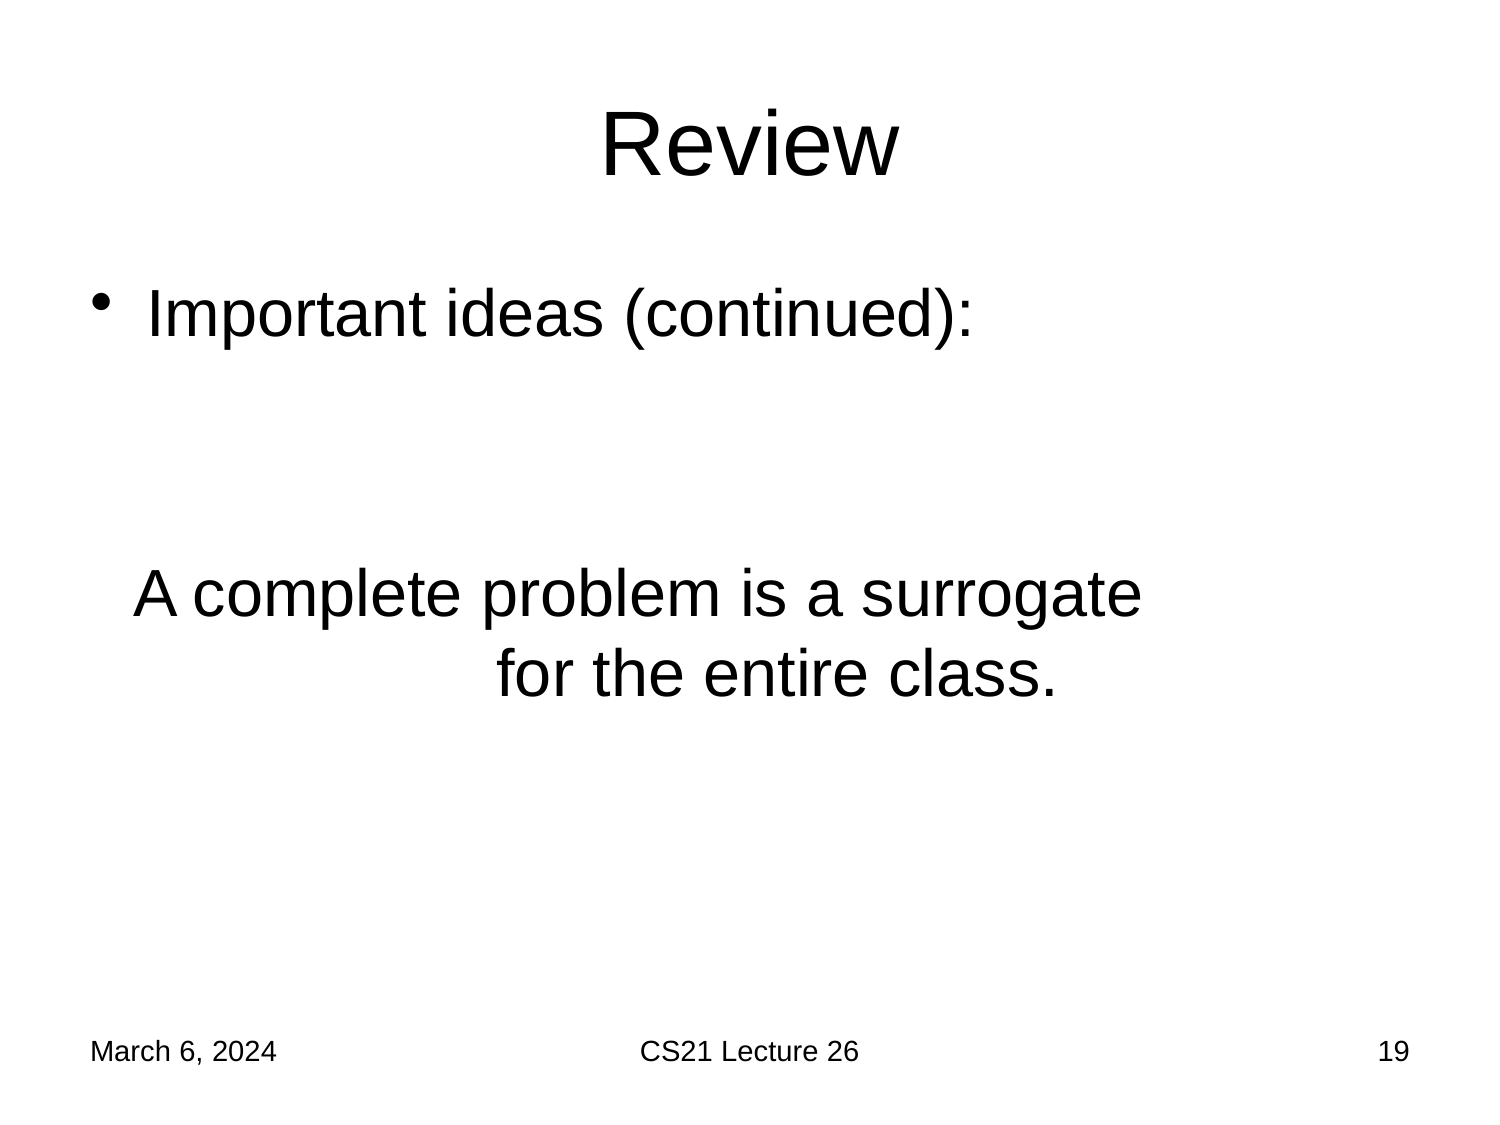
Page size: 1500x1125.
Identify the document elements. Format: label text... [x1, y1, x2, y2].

footer CS21 Lecture 26 [512, 1024, 988, 1103]
slide_number 19 [1074, 1024, 1426, 1103]
title Review [75, 45, 1425, 233]
list Important ideas (continued): A complete problem is a surrogate for the entire class. [75, 262, 1425, 1005]
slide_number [74, 1024, 426, 1103]
